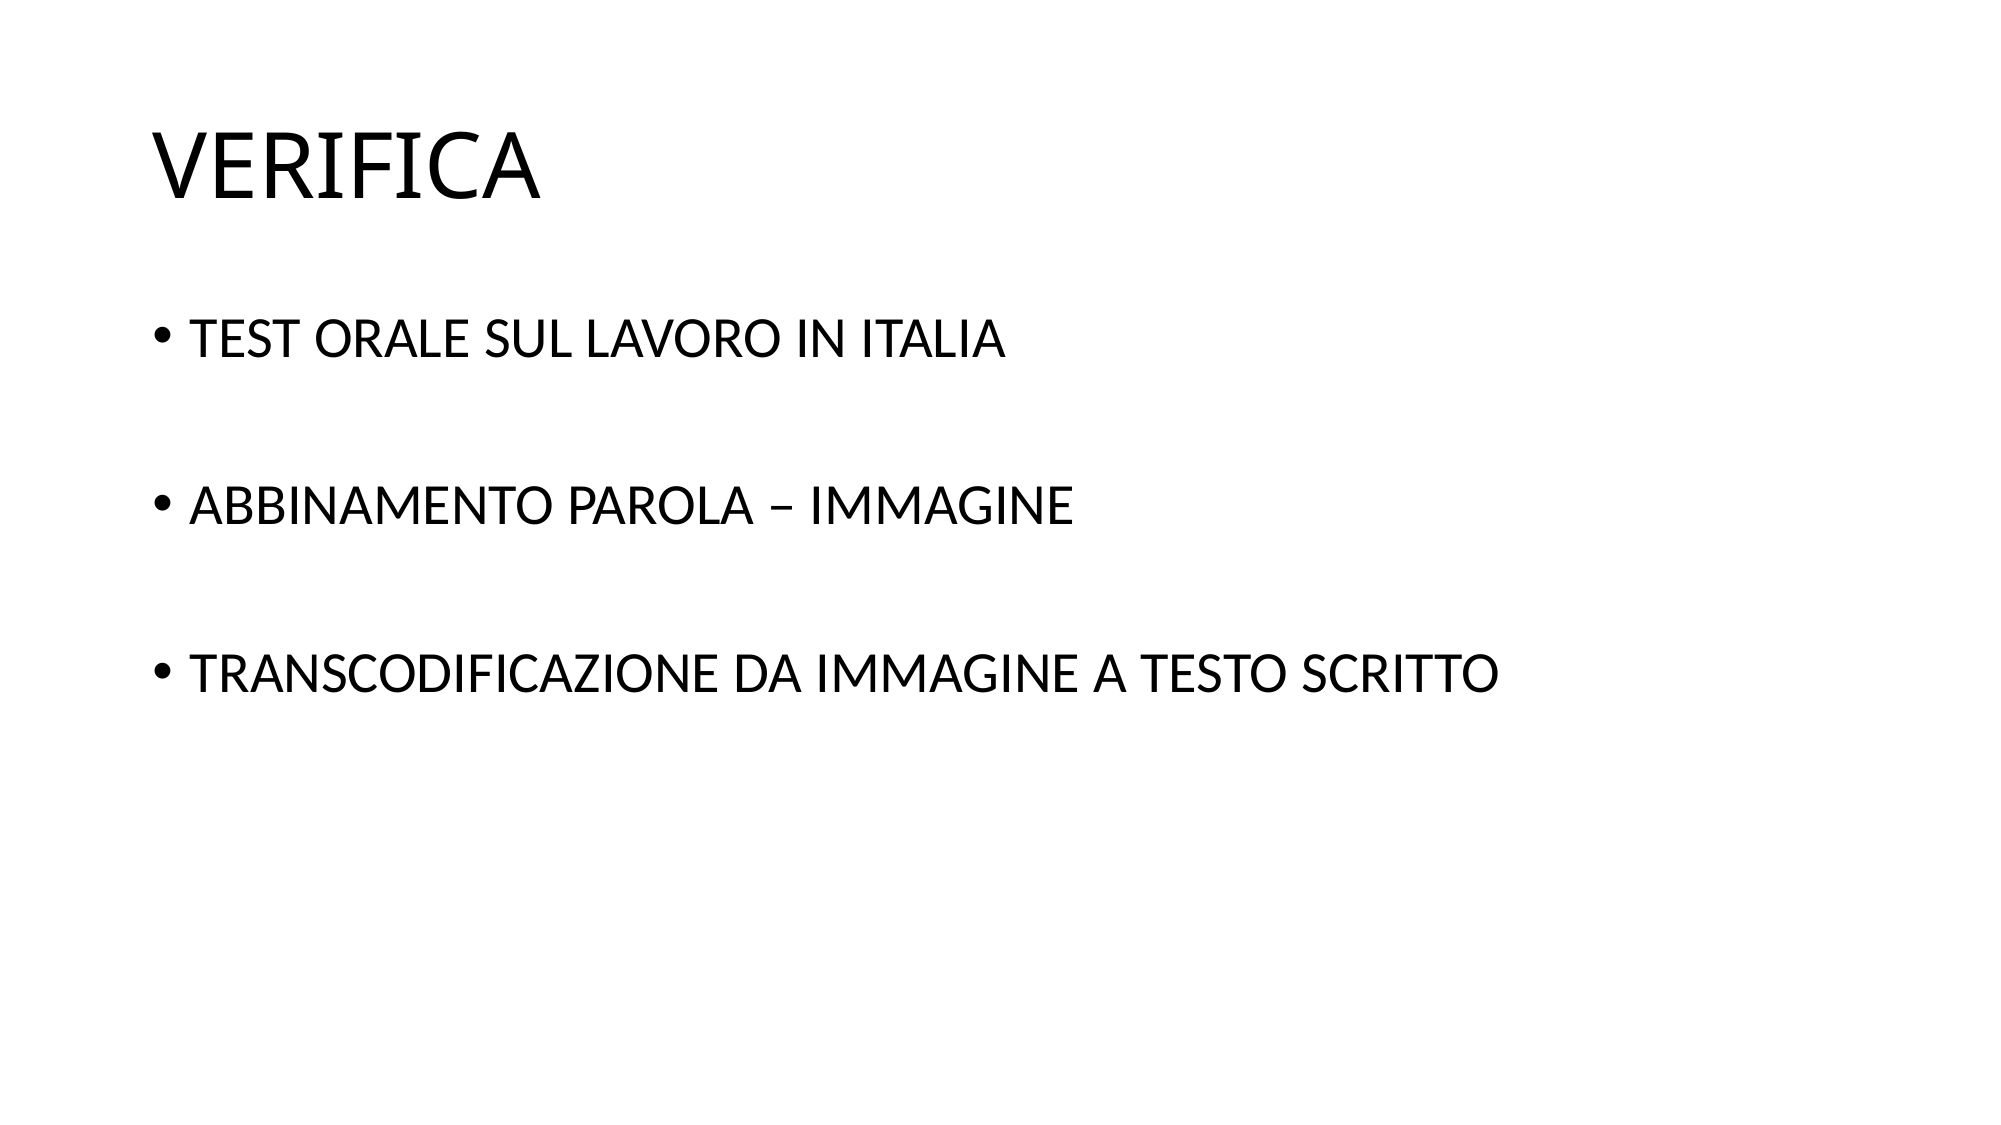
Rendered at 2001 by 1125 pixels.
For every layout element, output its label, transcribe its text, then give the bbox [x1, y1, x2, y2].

title VERIFICA [137, 59, 1863, 278]
list TEST ORALE SUL LAVORO IN ITALIA ABBINAMENTO PAROLA – IMMAGINE TRANSCODIFICAZIONE DA IMMAGINE A TESTO SCRITTO [137, 299, 1863, 1014]
